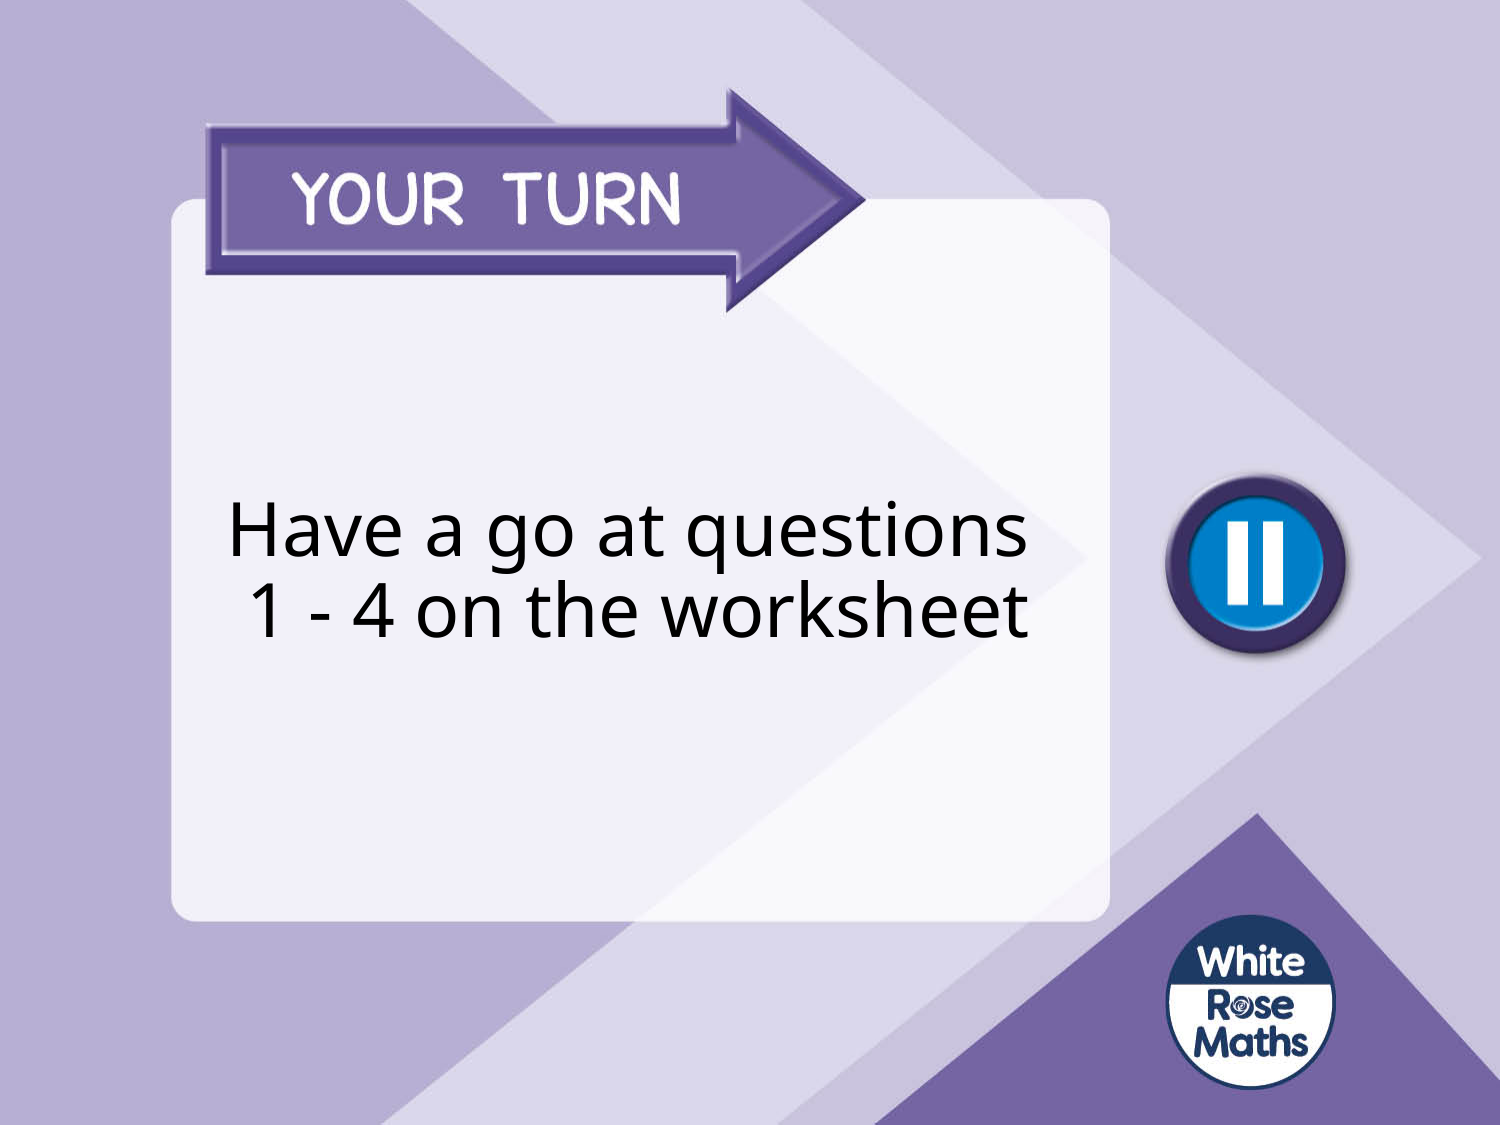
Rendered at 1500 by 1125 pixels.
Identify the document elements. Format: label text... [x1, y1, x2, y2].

title Have a go at questions 1 - 4 on the worksheet [170, 326, 1106, 820]
picture [0, 0, 1500, 1125]
